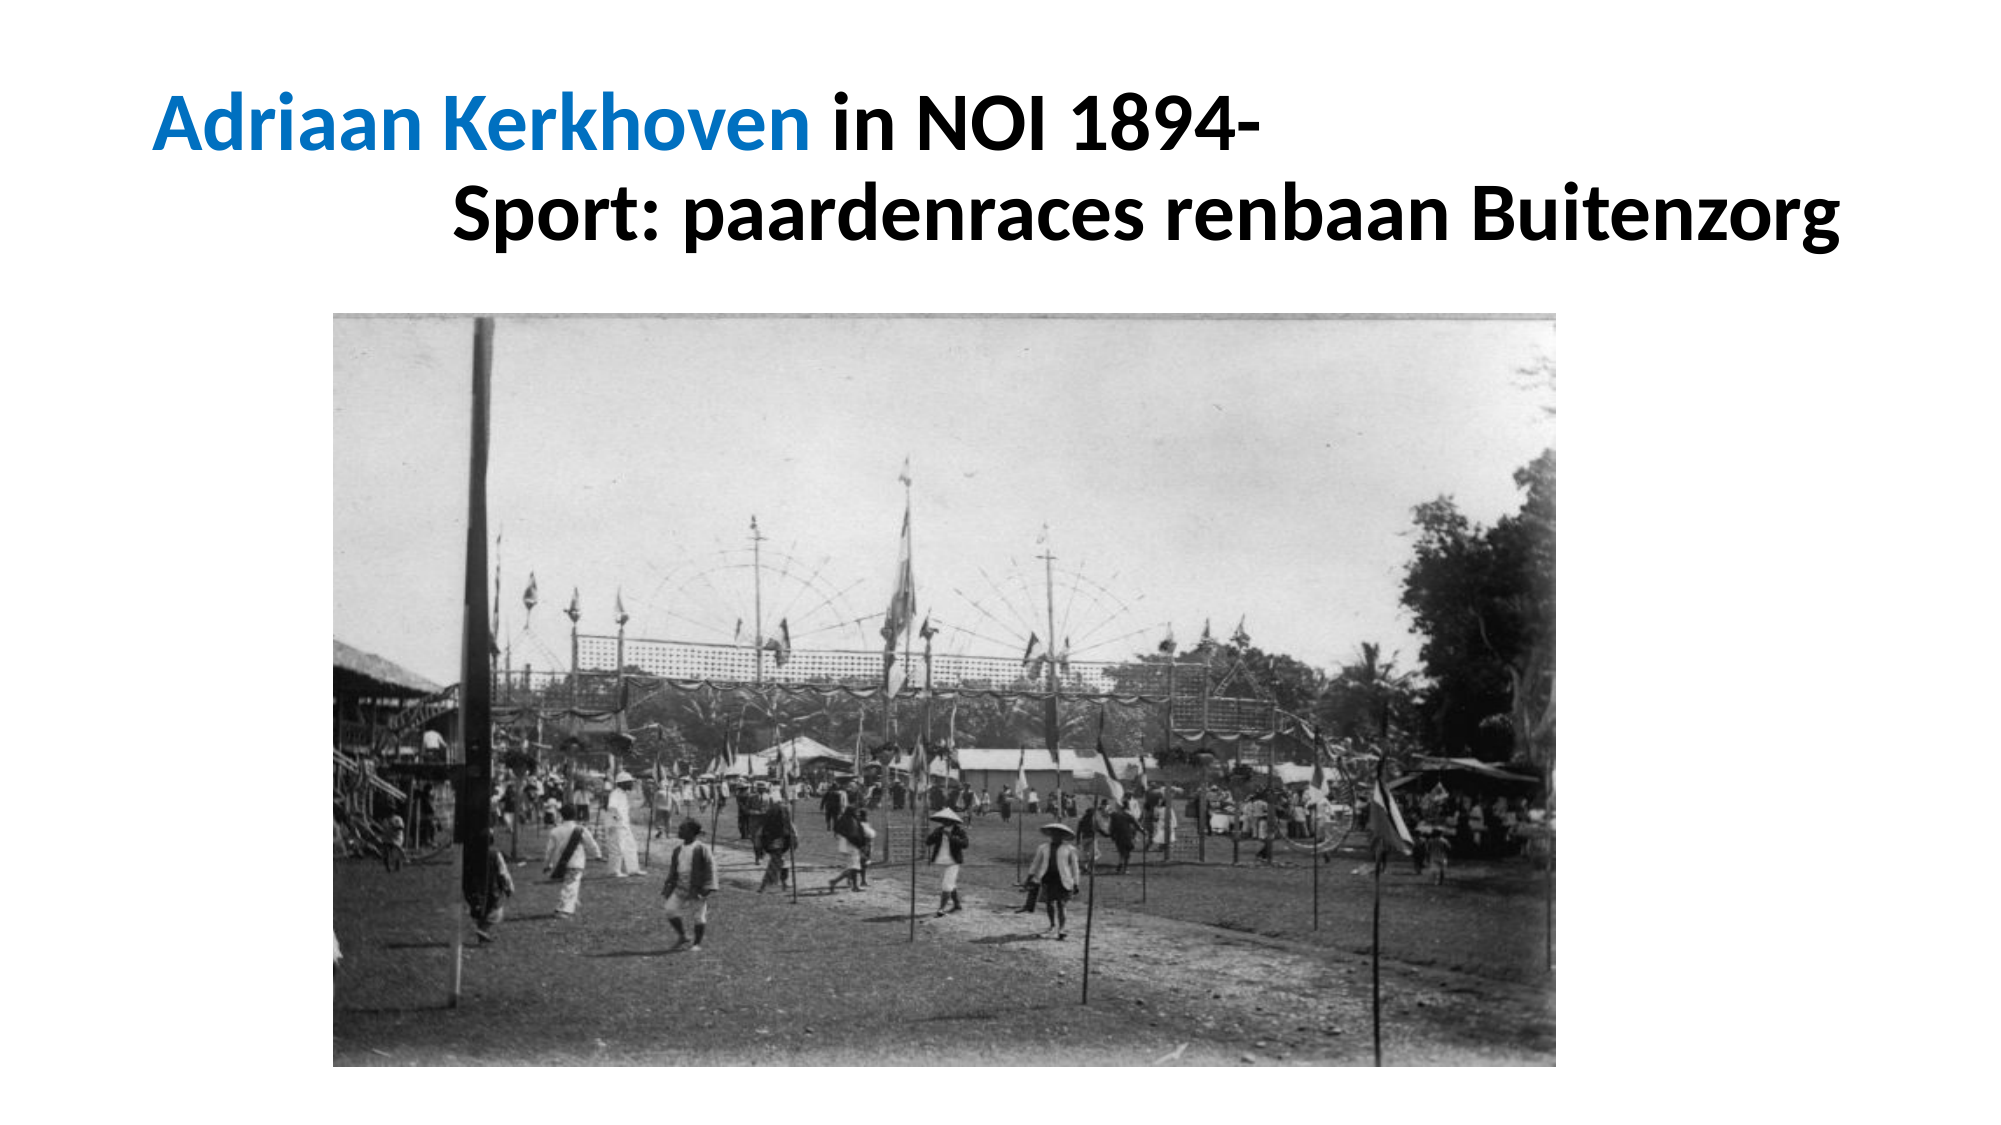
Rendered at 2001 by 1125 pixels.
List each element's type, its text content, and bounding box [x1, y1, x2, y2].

title Adriaan Kerkhoven in NOI 1894- Sport: paardenraces renbaan Buitenzorg [137, 59, 1863, 278]
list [332, 313, 1556, 1067]
